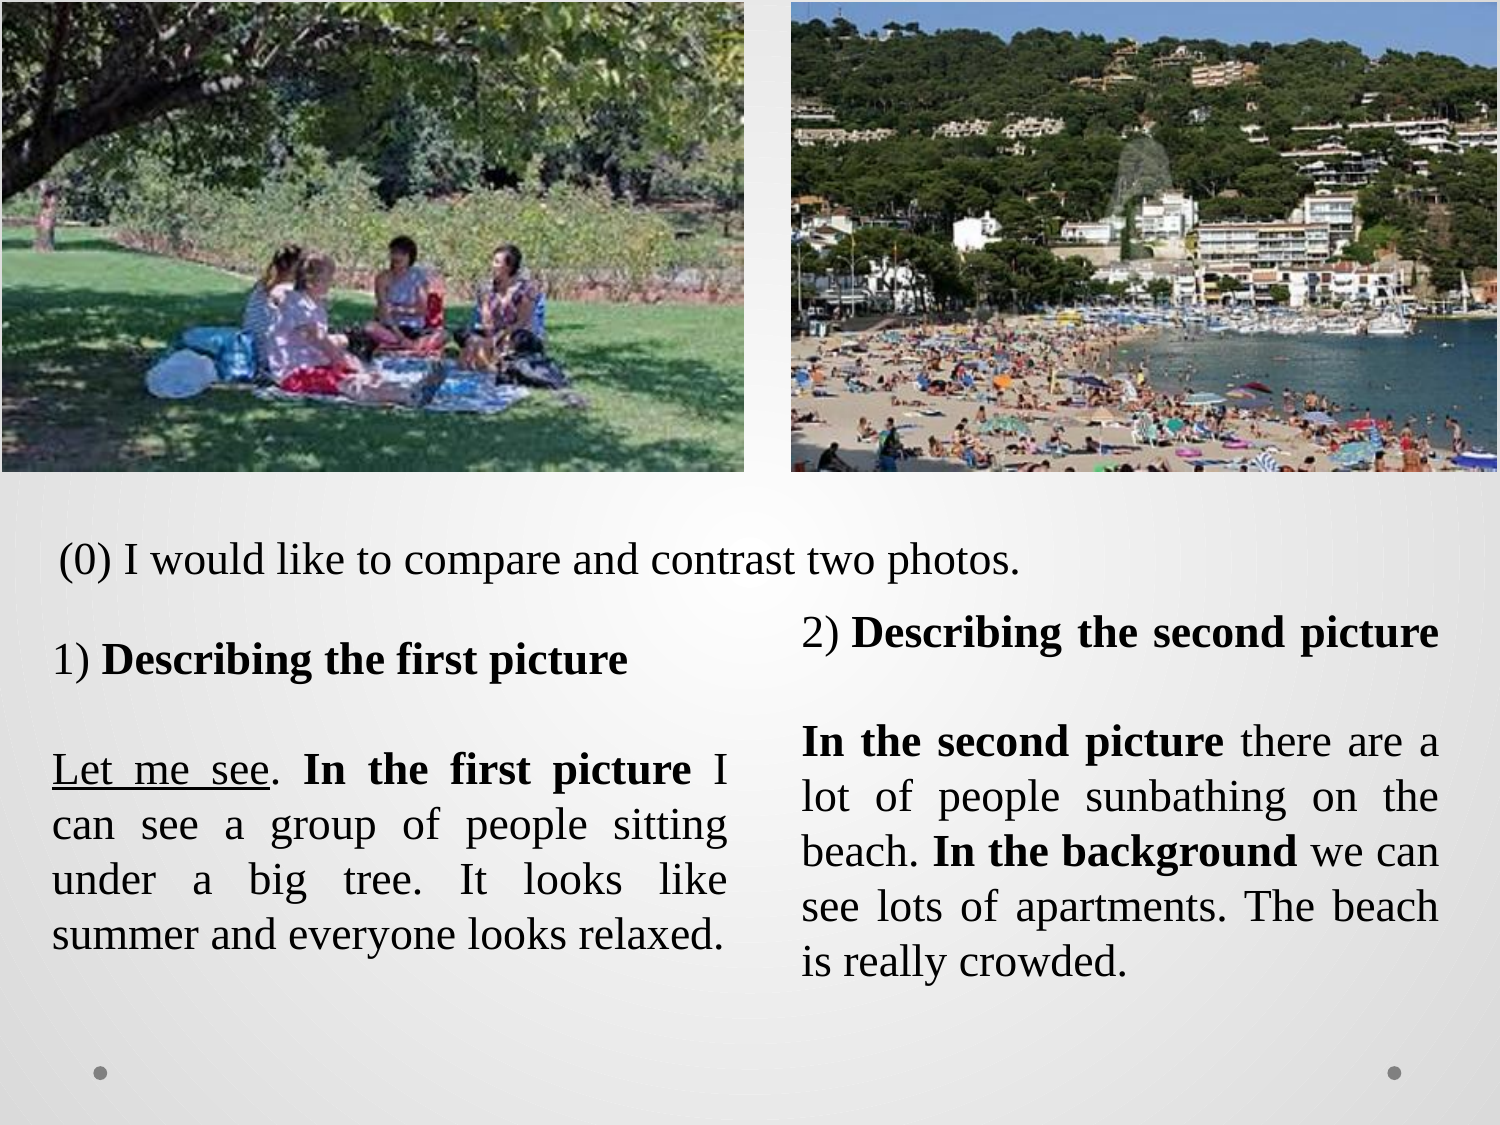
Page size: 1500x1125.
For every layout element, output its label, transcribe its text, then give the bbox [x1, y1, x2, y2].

picture [2, 2, 744, 473]
text_box 2) Describing the second picture In the second picture there are a lot of people sunbathing on the beach. In the background we can see lots of apartments. The beach is really crowded. [786, 593, 1455, 994]
text_box (0) I would like to compare and contrast two photos. [43, 521, 1037, 591]
picture [790, 2, 1497, 473]
text_box 1) Describing the first picture Let me see. In the first picture I can see a group of people sitting under a big tree. It looks like summer and everyone looks relaxed. [37, 621, 744, 967]
